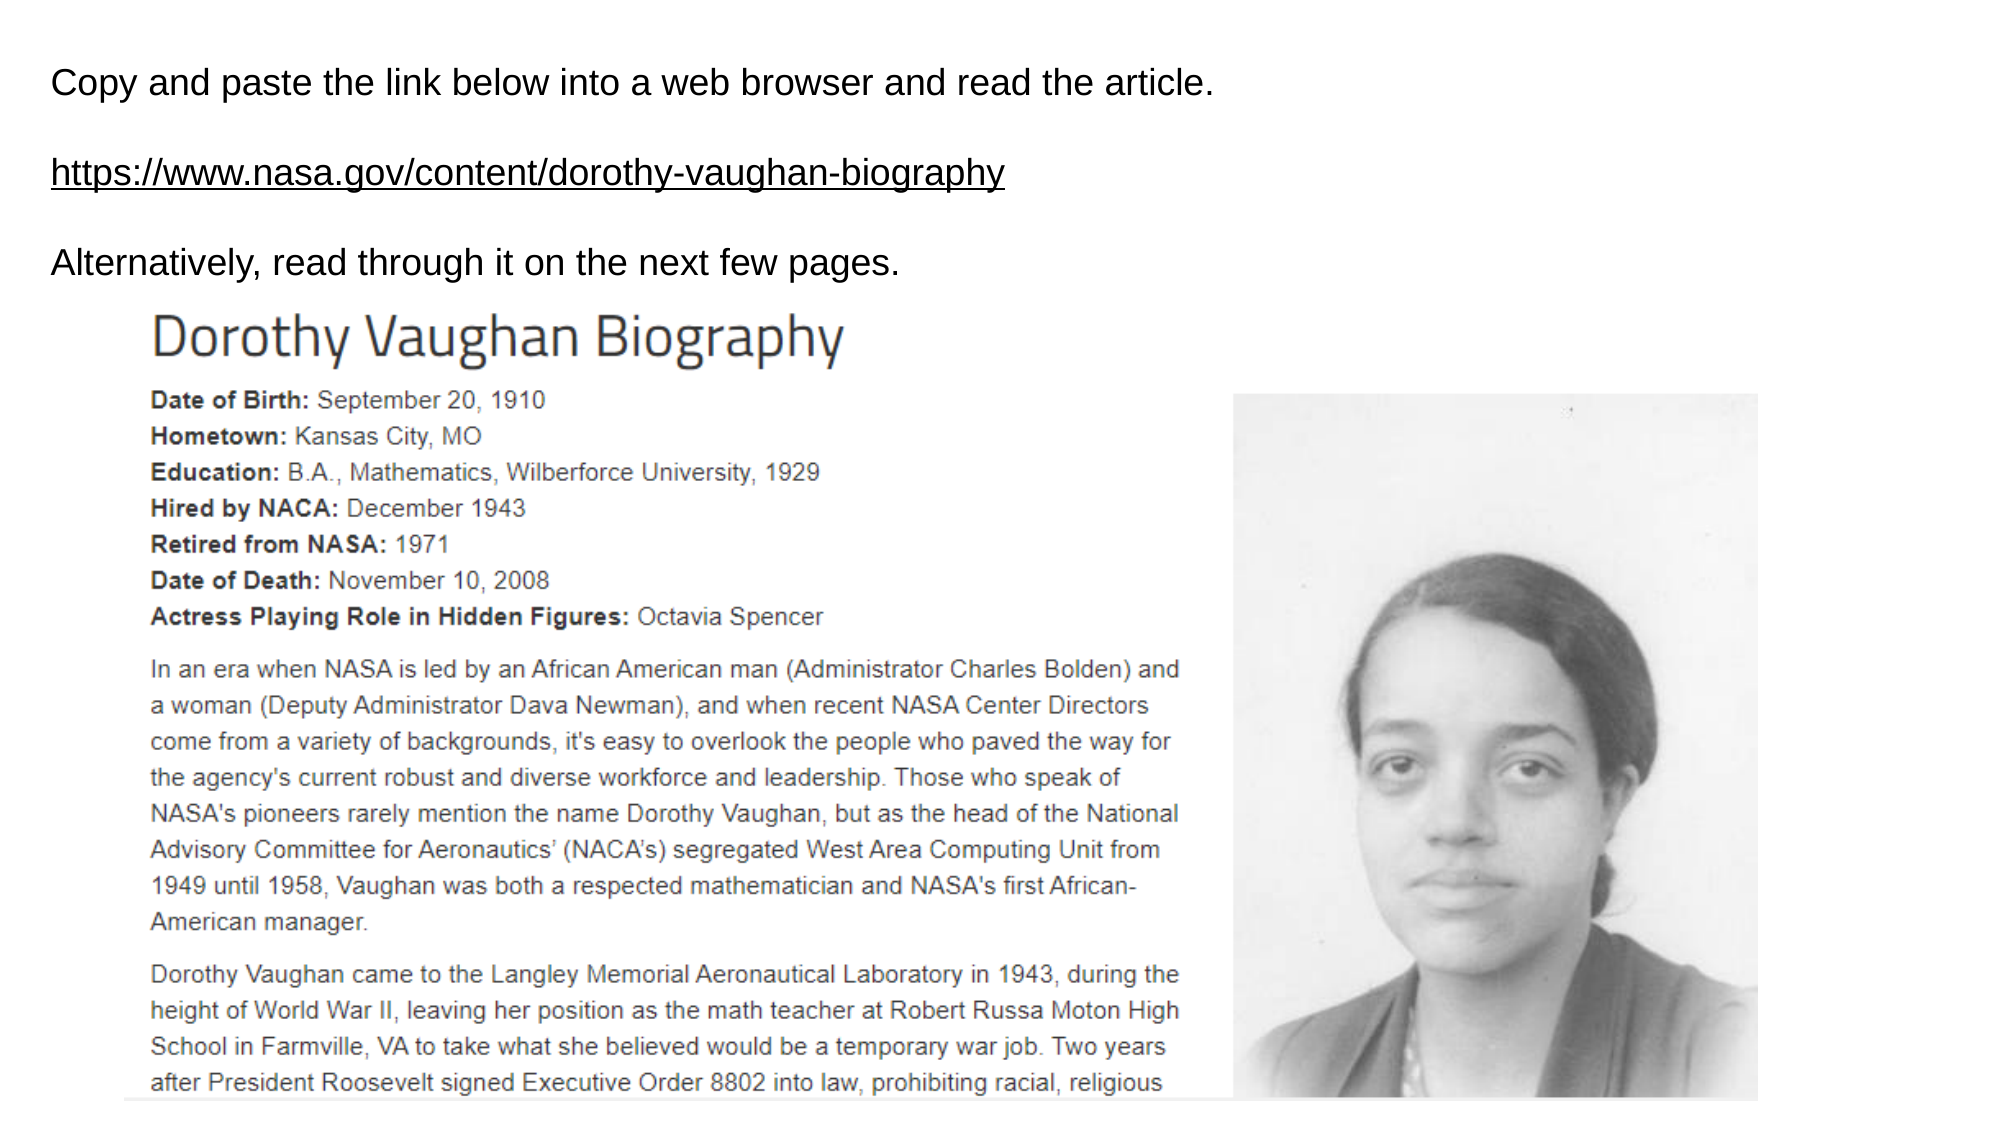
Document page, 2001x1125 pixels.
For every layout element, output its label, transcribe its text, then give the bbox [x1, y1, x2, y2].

text_box Copy and paste the link below into a web browser and read the article. https://www.nasa.gov/content/dorothy-vaughan-biography Alternatively, read through it on the next few pages. [35, 50, 1921, 291]
picture [124, 312, 1758, 1101]
